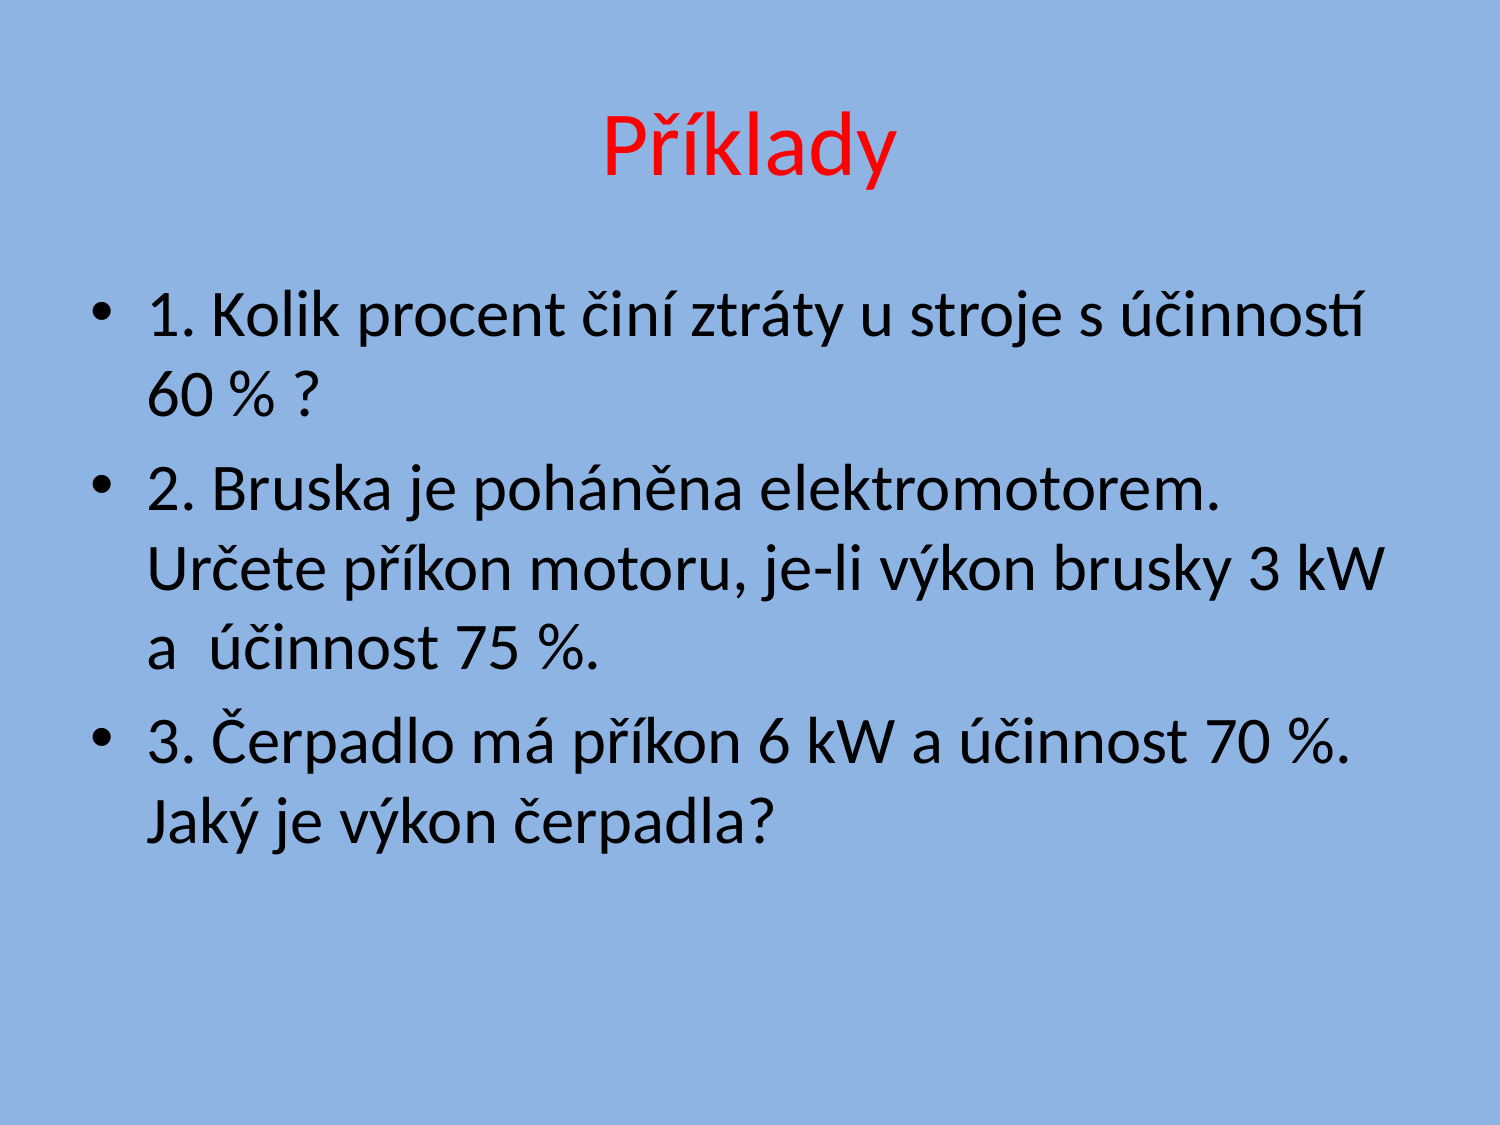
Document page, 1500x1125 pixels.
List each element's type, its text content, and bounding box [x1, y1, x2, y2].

title Příklady [75, 45, 1425, 233]
list 1. Kolik procent činí ztráty u stroje s účinností 60 % ? 2. Bruska je poháněna elektromotorem. Určete příkon motoru, je-li výkon brusky 3 kW a účinnost 75 %. 3. Čerpadlo má příkon 6 kW a účinnost 70 %. Jaký je výkon čerpadla? [75, 262, 1425, 1005]
